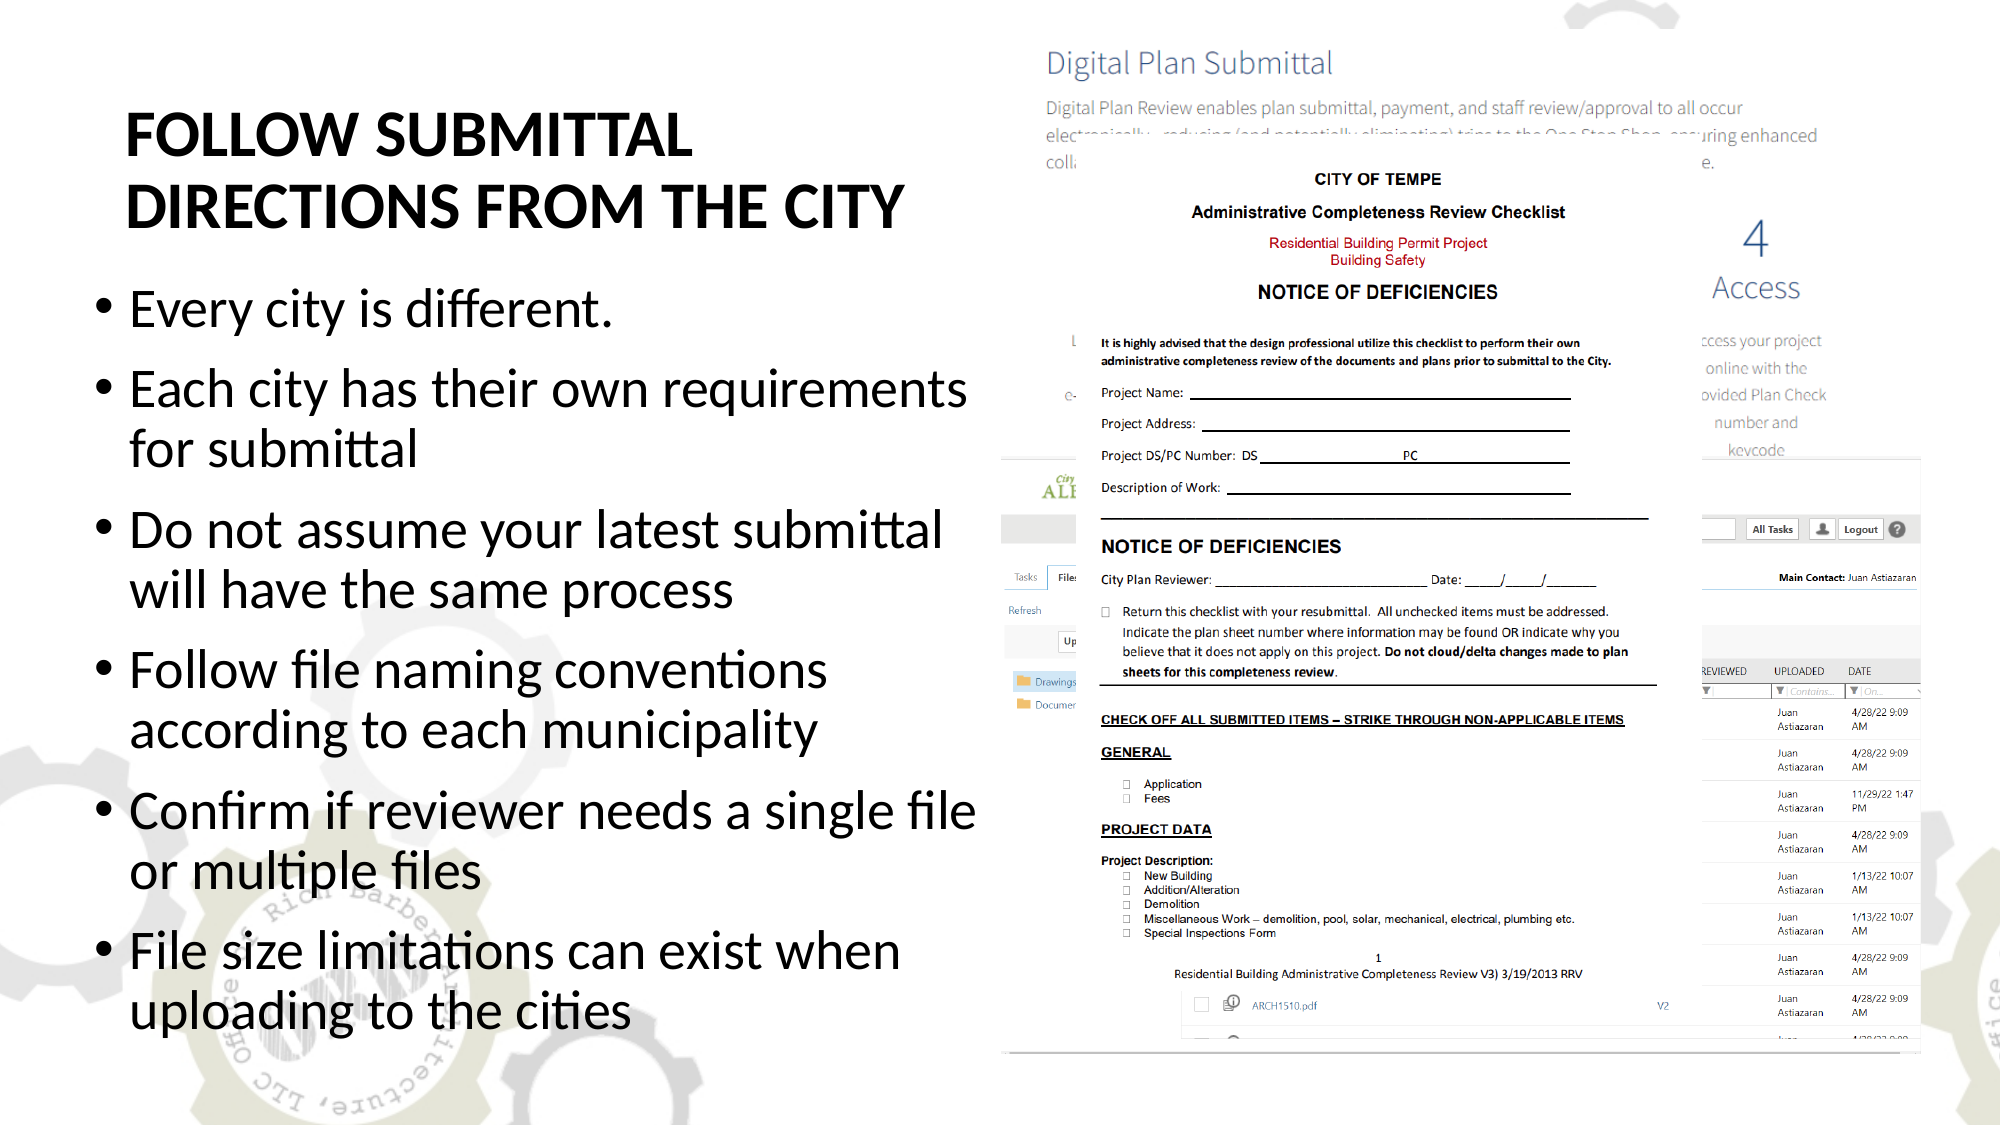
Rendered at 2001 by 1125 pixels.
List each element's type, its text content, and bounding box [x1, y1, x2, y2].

title FOLLOW SUBMITTAL DIRECTIONS FROM THE CITY [110, 0, 1031, 352]
picture [1001, 29, 1921, 1054]
list Every city is different. Each city has their own requirements for submittal Do not assume your latest submittal will have the same process Follow file naming conventions according to each municipality Confirm if reviewer needs a single file or multiple files File size limitations can exist when uploading to the cities [79, 271, 1012, 1054]
